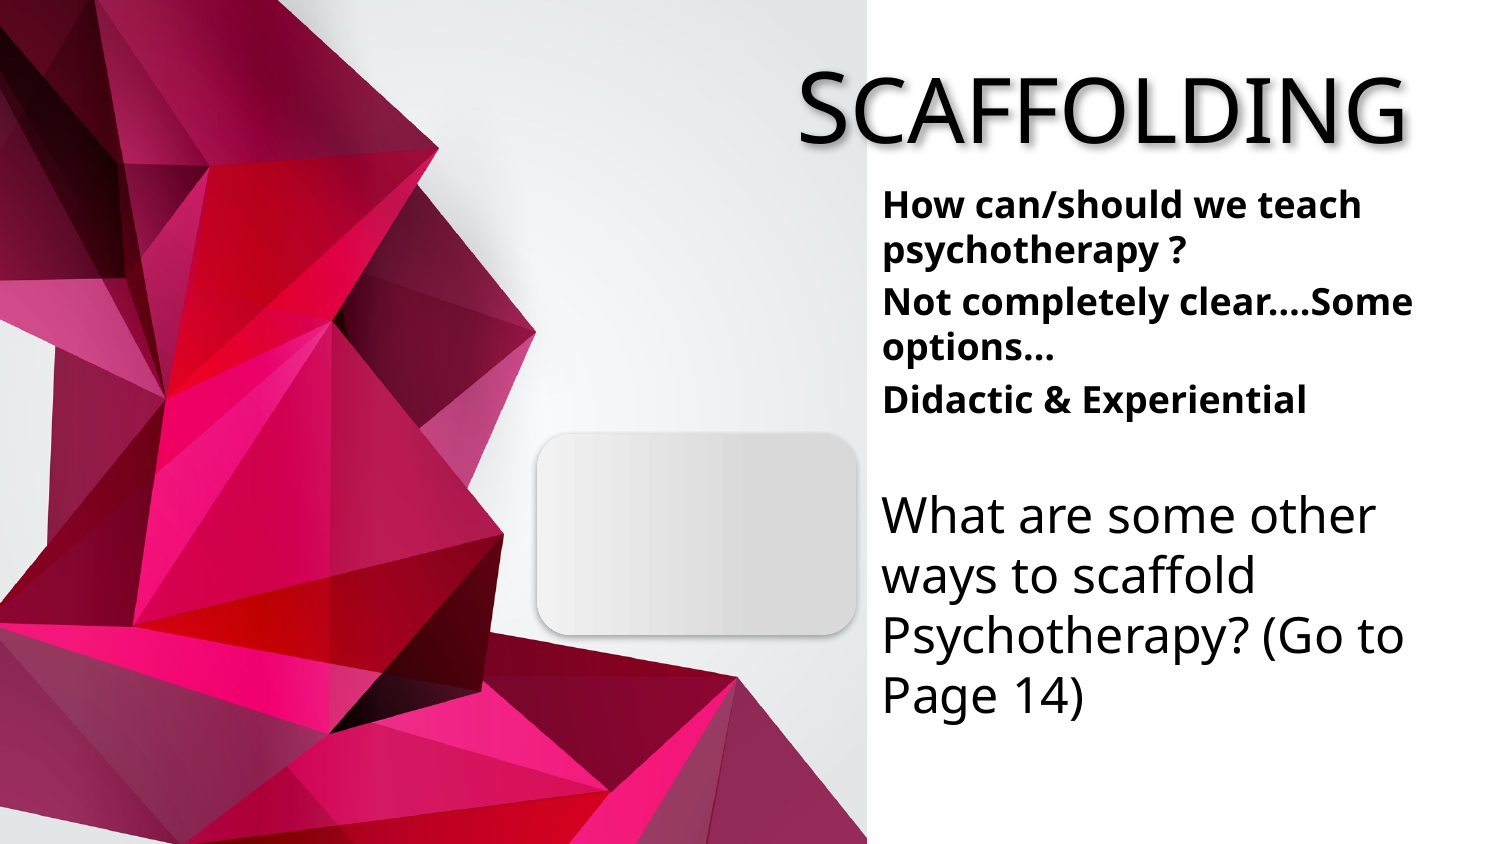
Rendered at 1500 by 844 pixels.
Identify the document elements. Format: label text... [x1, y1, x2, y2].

list How can/should we teach psychotherapy ? Not completely clear….Some options… Didactic & Experiential What are some other ways to scaffold Psychotherapy? (Go to Page 14) [872, 173, 1500, 730]
title SCAFFOLDING [872, 33, 1425, 173]
picture [0, 0, 867, 844]
